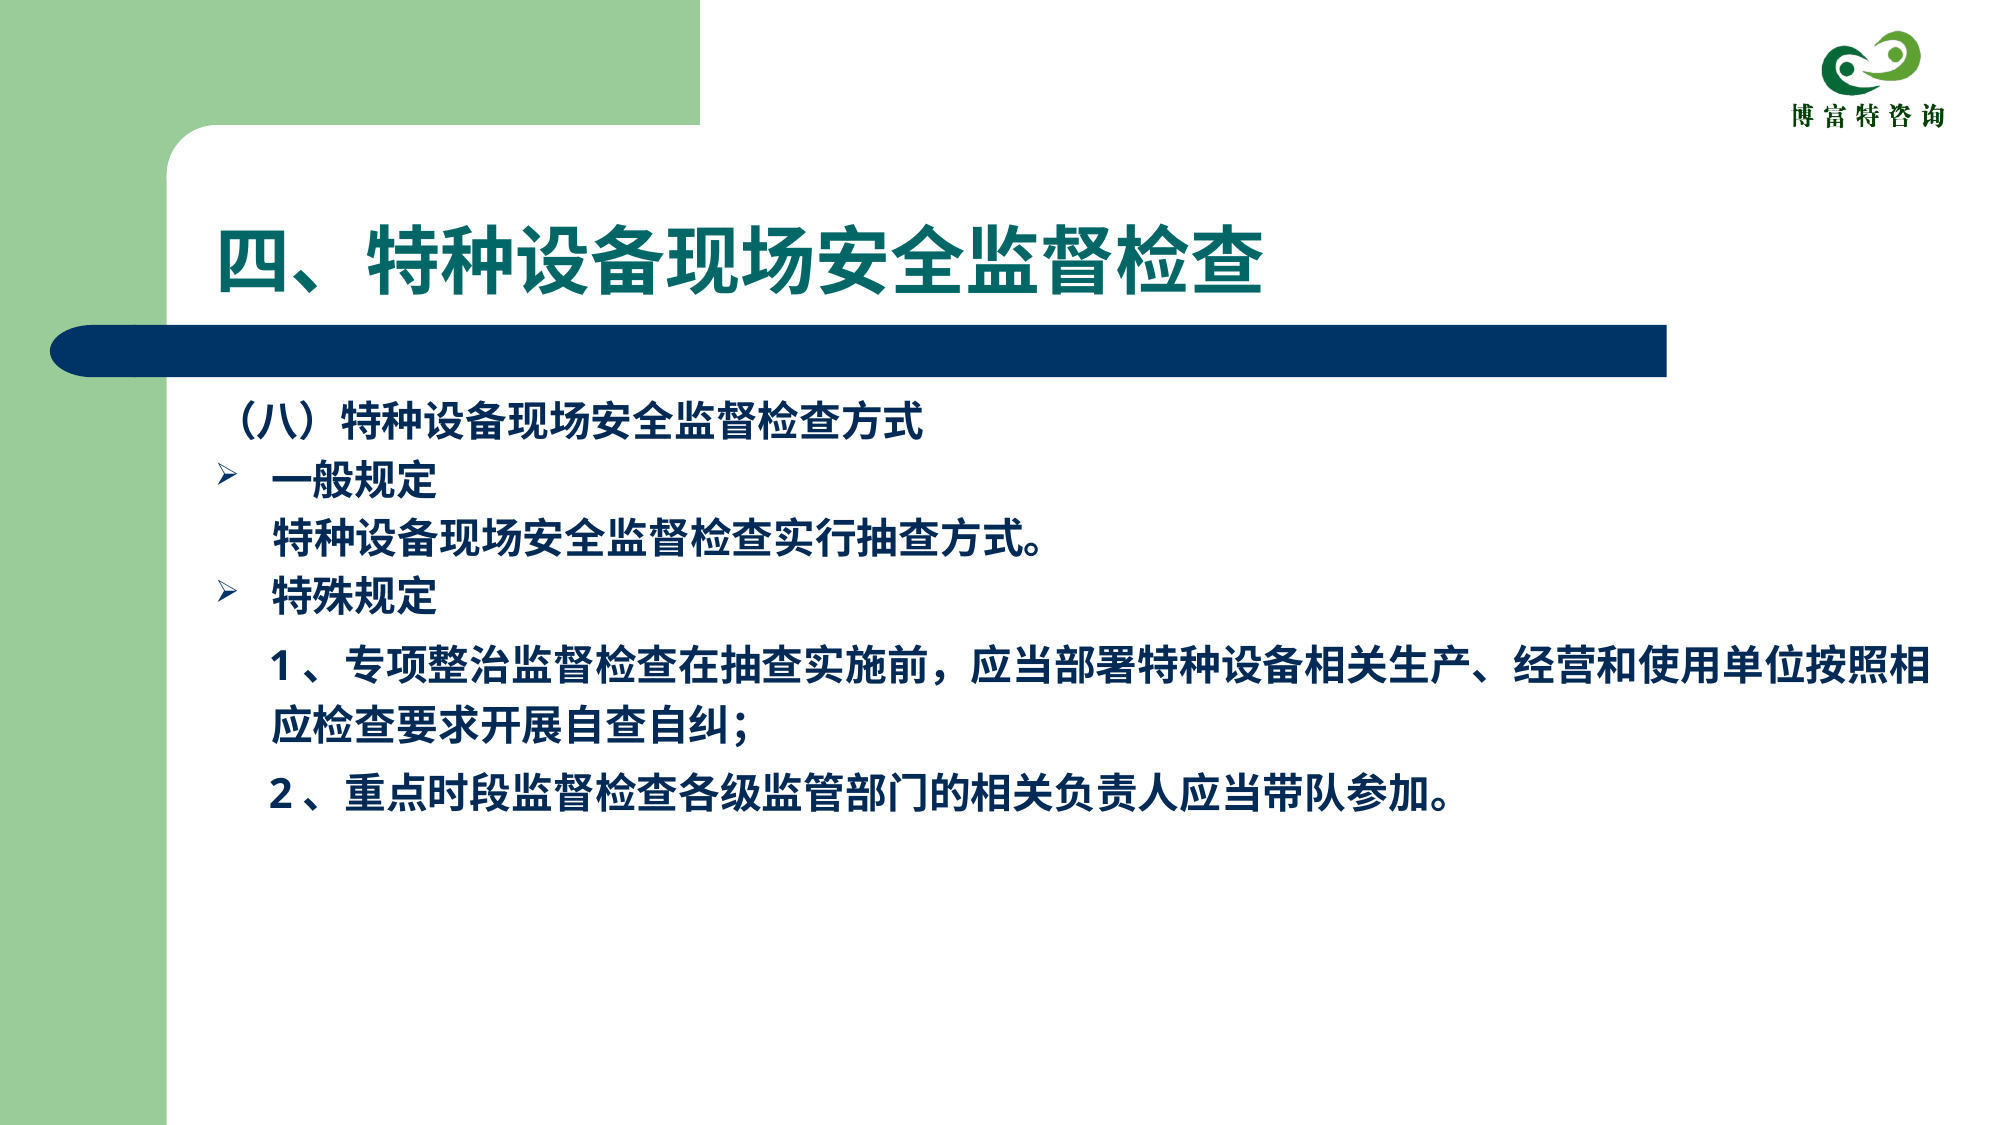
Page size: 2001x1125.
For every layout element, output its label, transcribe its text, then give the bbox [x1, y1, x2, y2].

list （八）特种设备现场安全监督检查方式 一般规定 特种设备现场安全监督检查实行抽查方式。 特殊规定 1、专项整治监督检查在抽查实施前，应当部署特种设备相关生产、经营和使用单位按照相应检查要求开展自查自纠； 2、重点时段监督检查各级监管部门的相关负责人应当带队参加。 [199, 387, 1951, 1001]
picture [1772, 30, 1969, 131]
title 四、特种设备现场安全监督检查 [199, 124, 1951, 313]
